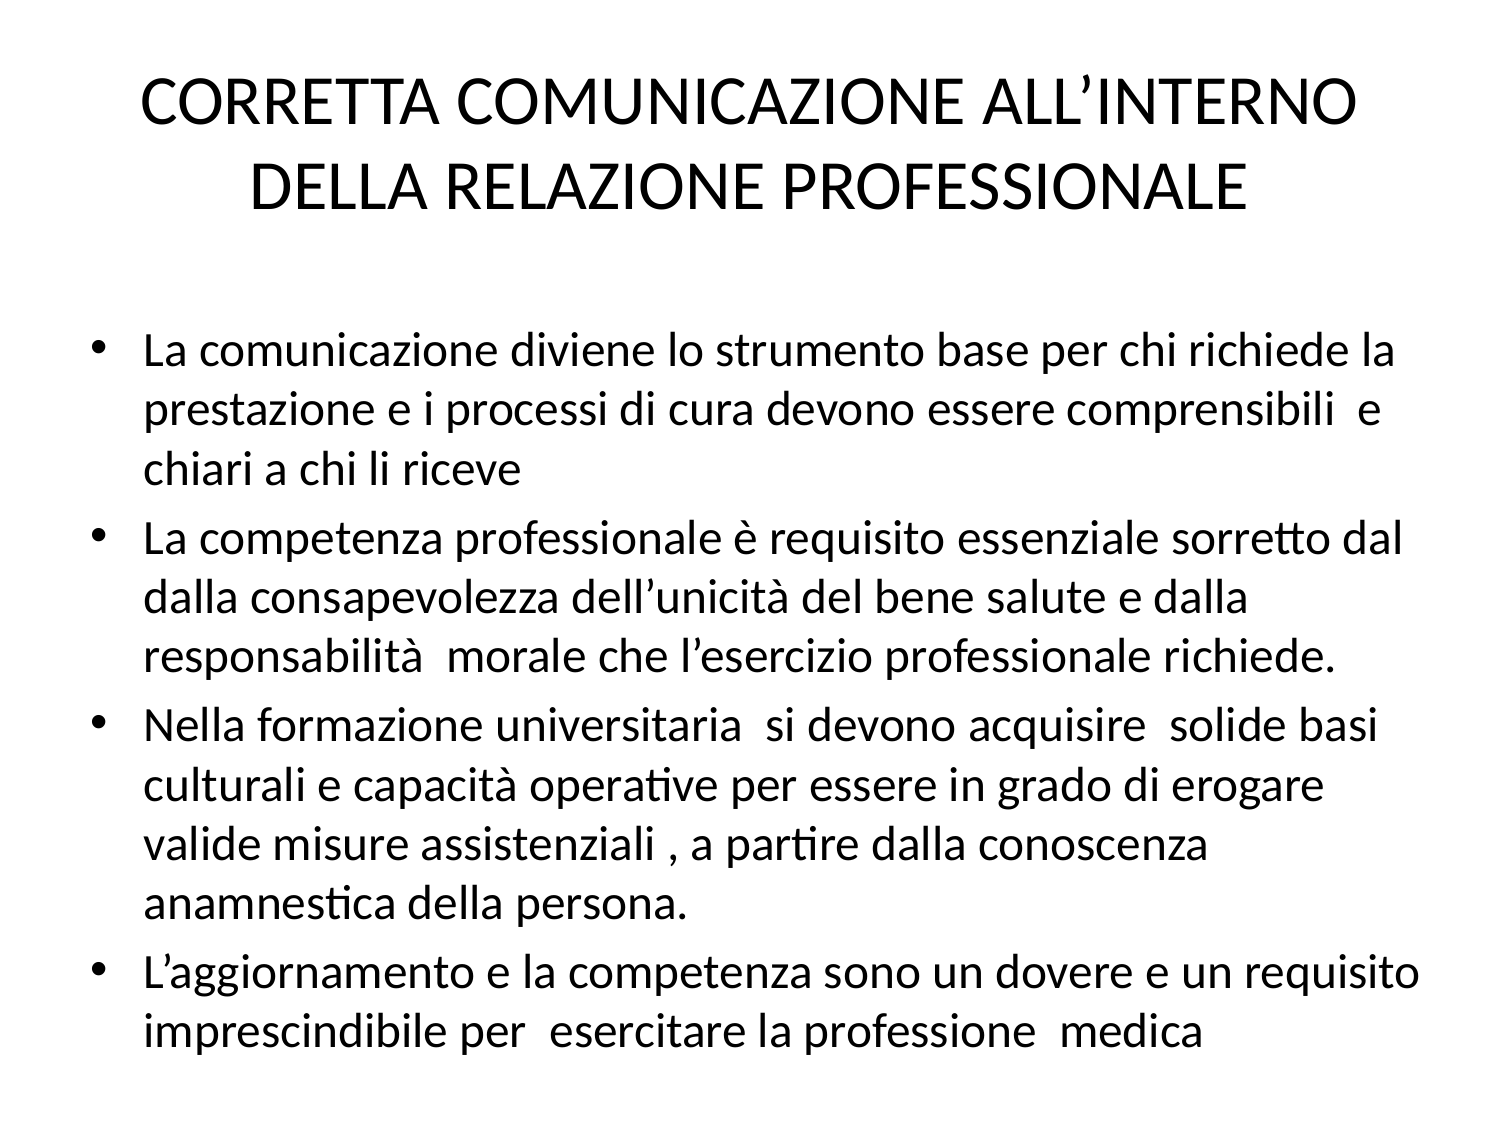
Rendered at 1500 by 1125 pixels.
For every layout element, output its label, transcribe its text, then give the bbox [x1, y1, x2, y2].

list La comunicazione diviene lo strumento base per chi richiede la prestazione e i processi di cura devono essere comprensibili e chiari a chi li riceve La competenza professionale è requisito essenziale sorretto dal dalla consapevolezza dell’unicità del bene salute e dalla responsabilità morale che l’esercizio professionale richiede. Nella formazione universitaria si devono acquisire solide basi culturali e capacità operative per essere in grado di erogare valide misure assistenziali , a partire dalla conoscenza anamnestica della persona. L’aggiornamento e la competenza sono un dovere e un requisito imprescindibile per esercitare la professione medica [75, 309, 1447, 1083]
title CORRETTA COMUNICAZIONE ALL’INTERNO DELLA RELAZIONE PROFESSIONALE [75, 45, 1425, 233]
